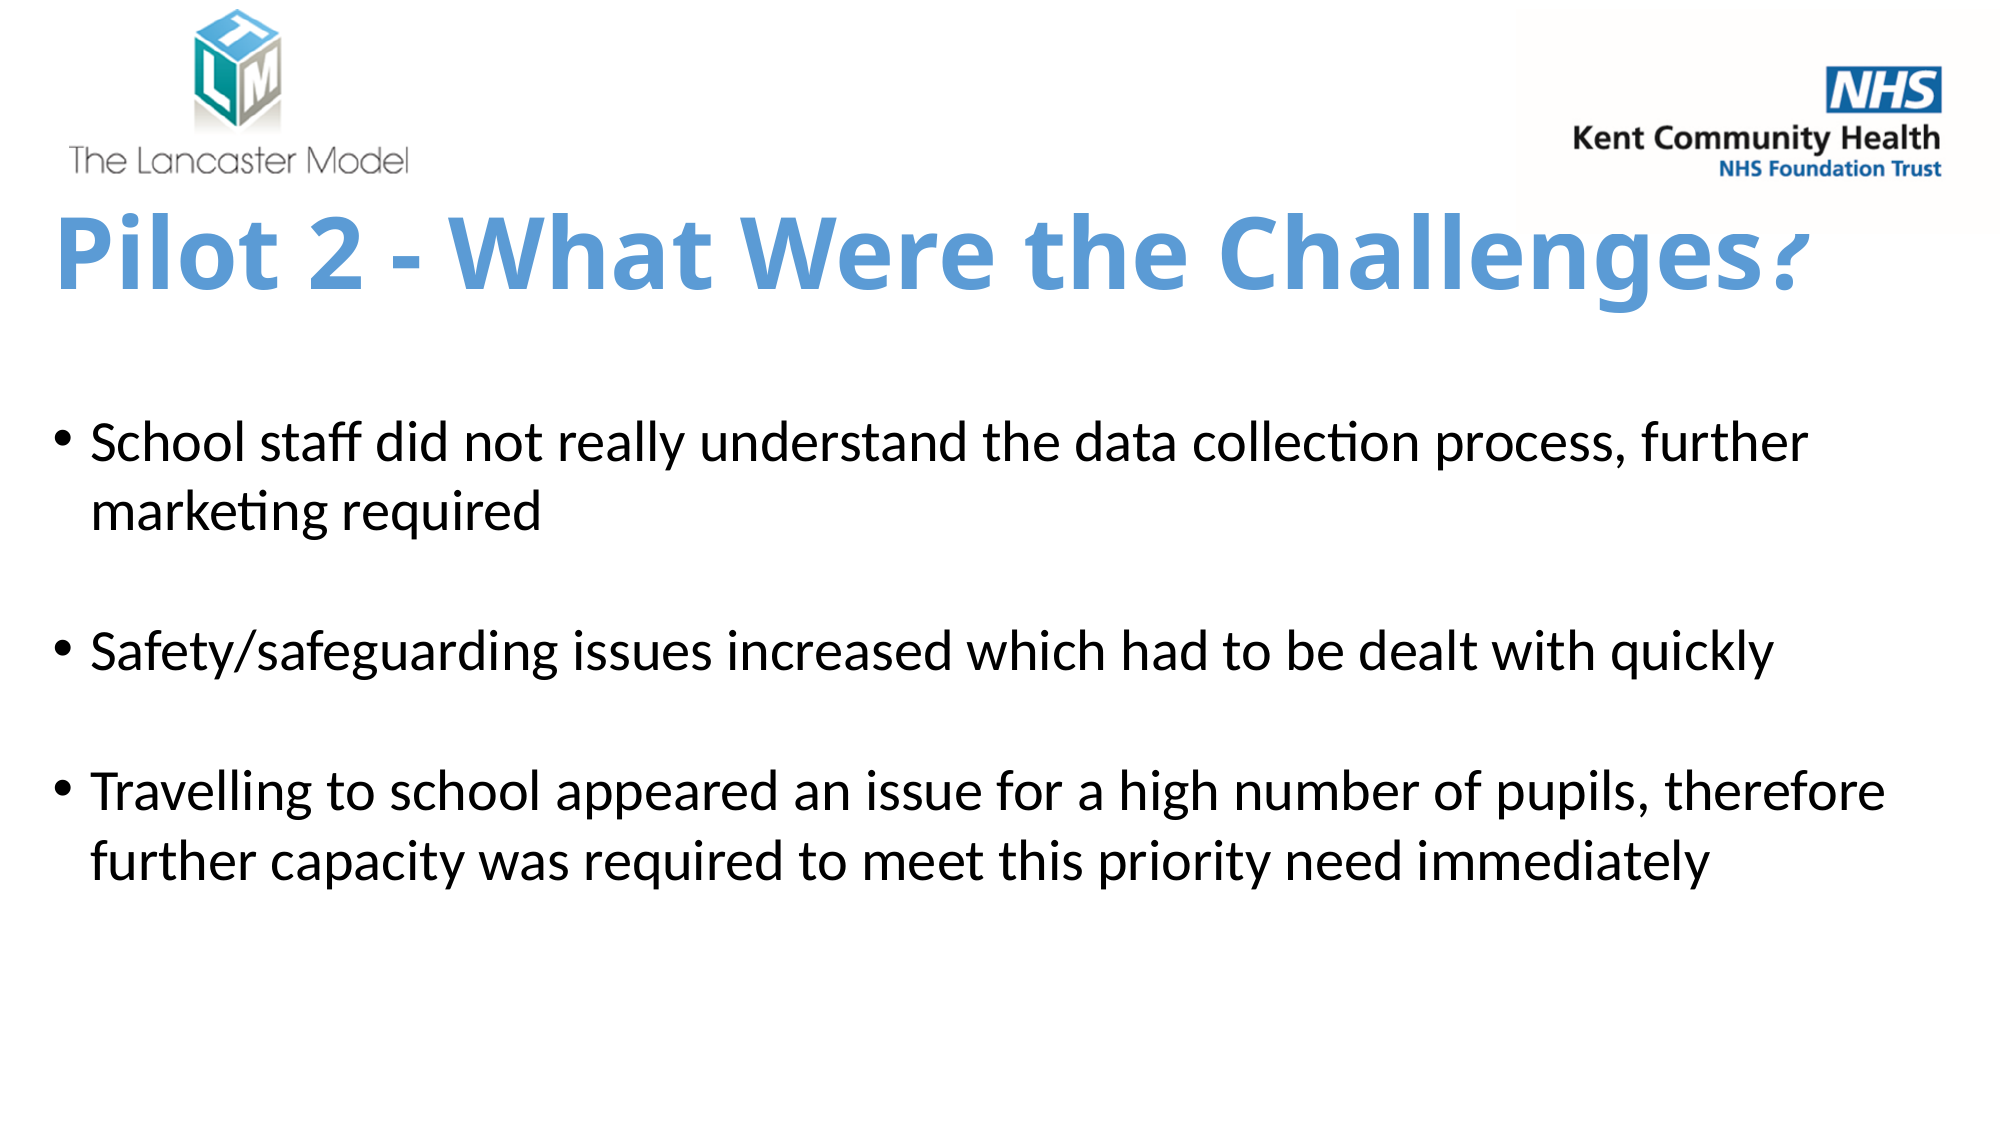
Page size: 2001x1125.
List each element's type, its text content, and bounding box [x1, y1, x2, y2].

picture [69, 9, 418, 190]
picture [1516, 9, 2000, 234]
title Pilot 2 - What Were the Challenges? [37, 189, 1830, 325]
list School staff did not really understand the data collection process, further marketing required Safety/safeguarding issues increased which had to be dealt with quickly Travelling to school appeared an issue for a high number of pupils, therefore further capacity was required to meet this priority need immediately [37, 325, 1961, 1044]
